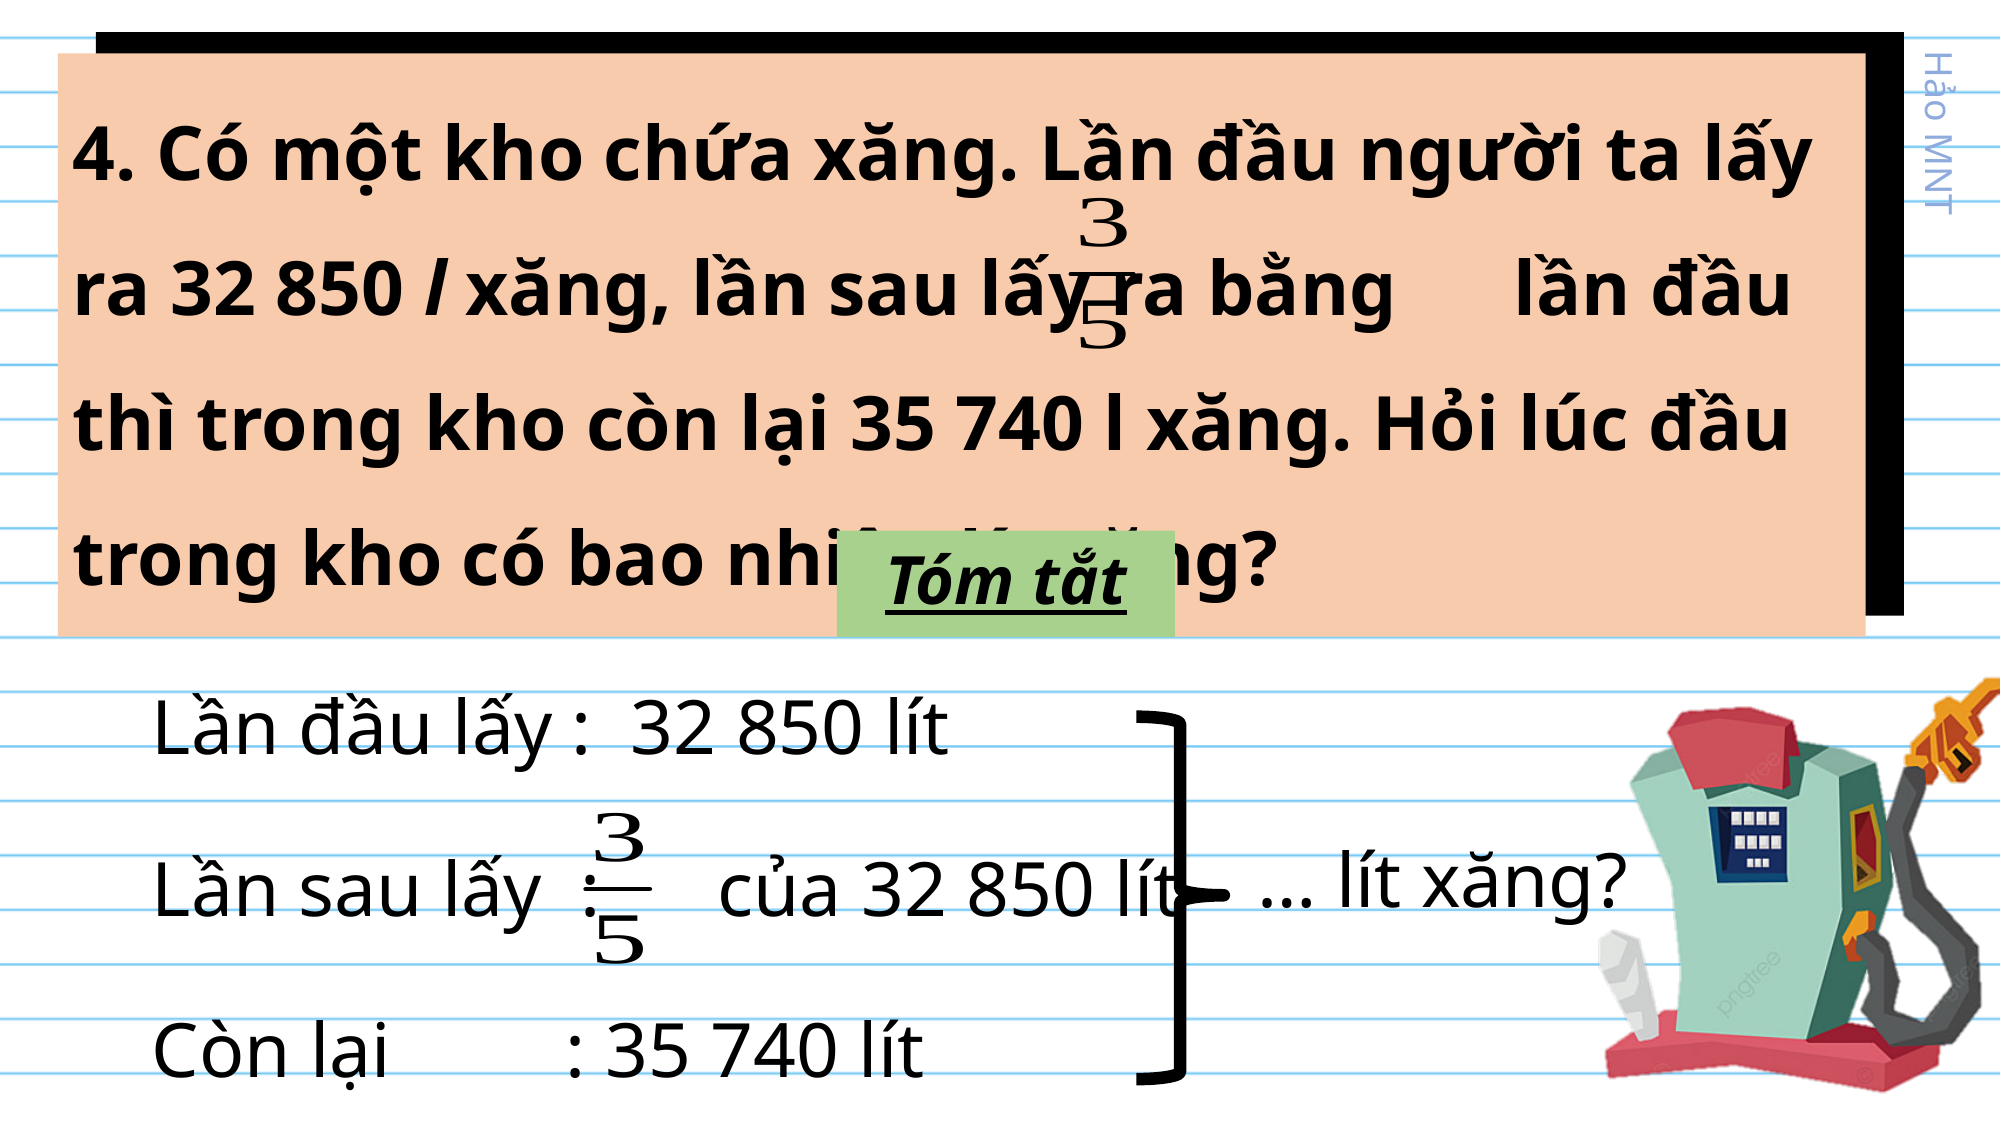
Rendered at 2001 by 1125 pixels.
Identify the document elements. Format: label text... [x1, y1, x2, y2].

text_box Tóm tắt [836, 530, 1175, 637]
picture [0, 0, 2001, 1125]
text_box [95, 32, 1904, 522]
text_box 4. Có một kho chứa xăng. Lần đầu người ta lấy ra 32 850 l xăng, lần sau lấy ra bằng lần đầu thì trong kho còn lại 35 740 l xăng. Hỏi lúc đầu trong kho có bao nhiêu lít xăng? [57, 53, 1866, 637]
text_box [1052, 177, 1155, 365]
text_box [1136, 938, 1181, 1080]
text_box [1136, 716, 1181, 825]
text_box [566, 791, 672, 980]
text_box … lít xăng? [1136, 825, 1419, 938]
text_box Lần đầu lấy : 32 850 lít Lần sau lấy : của 32 850 lít Còn lại : 35 740 lít [136, 776, 1419, 1102]
